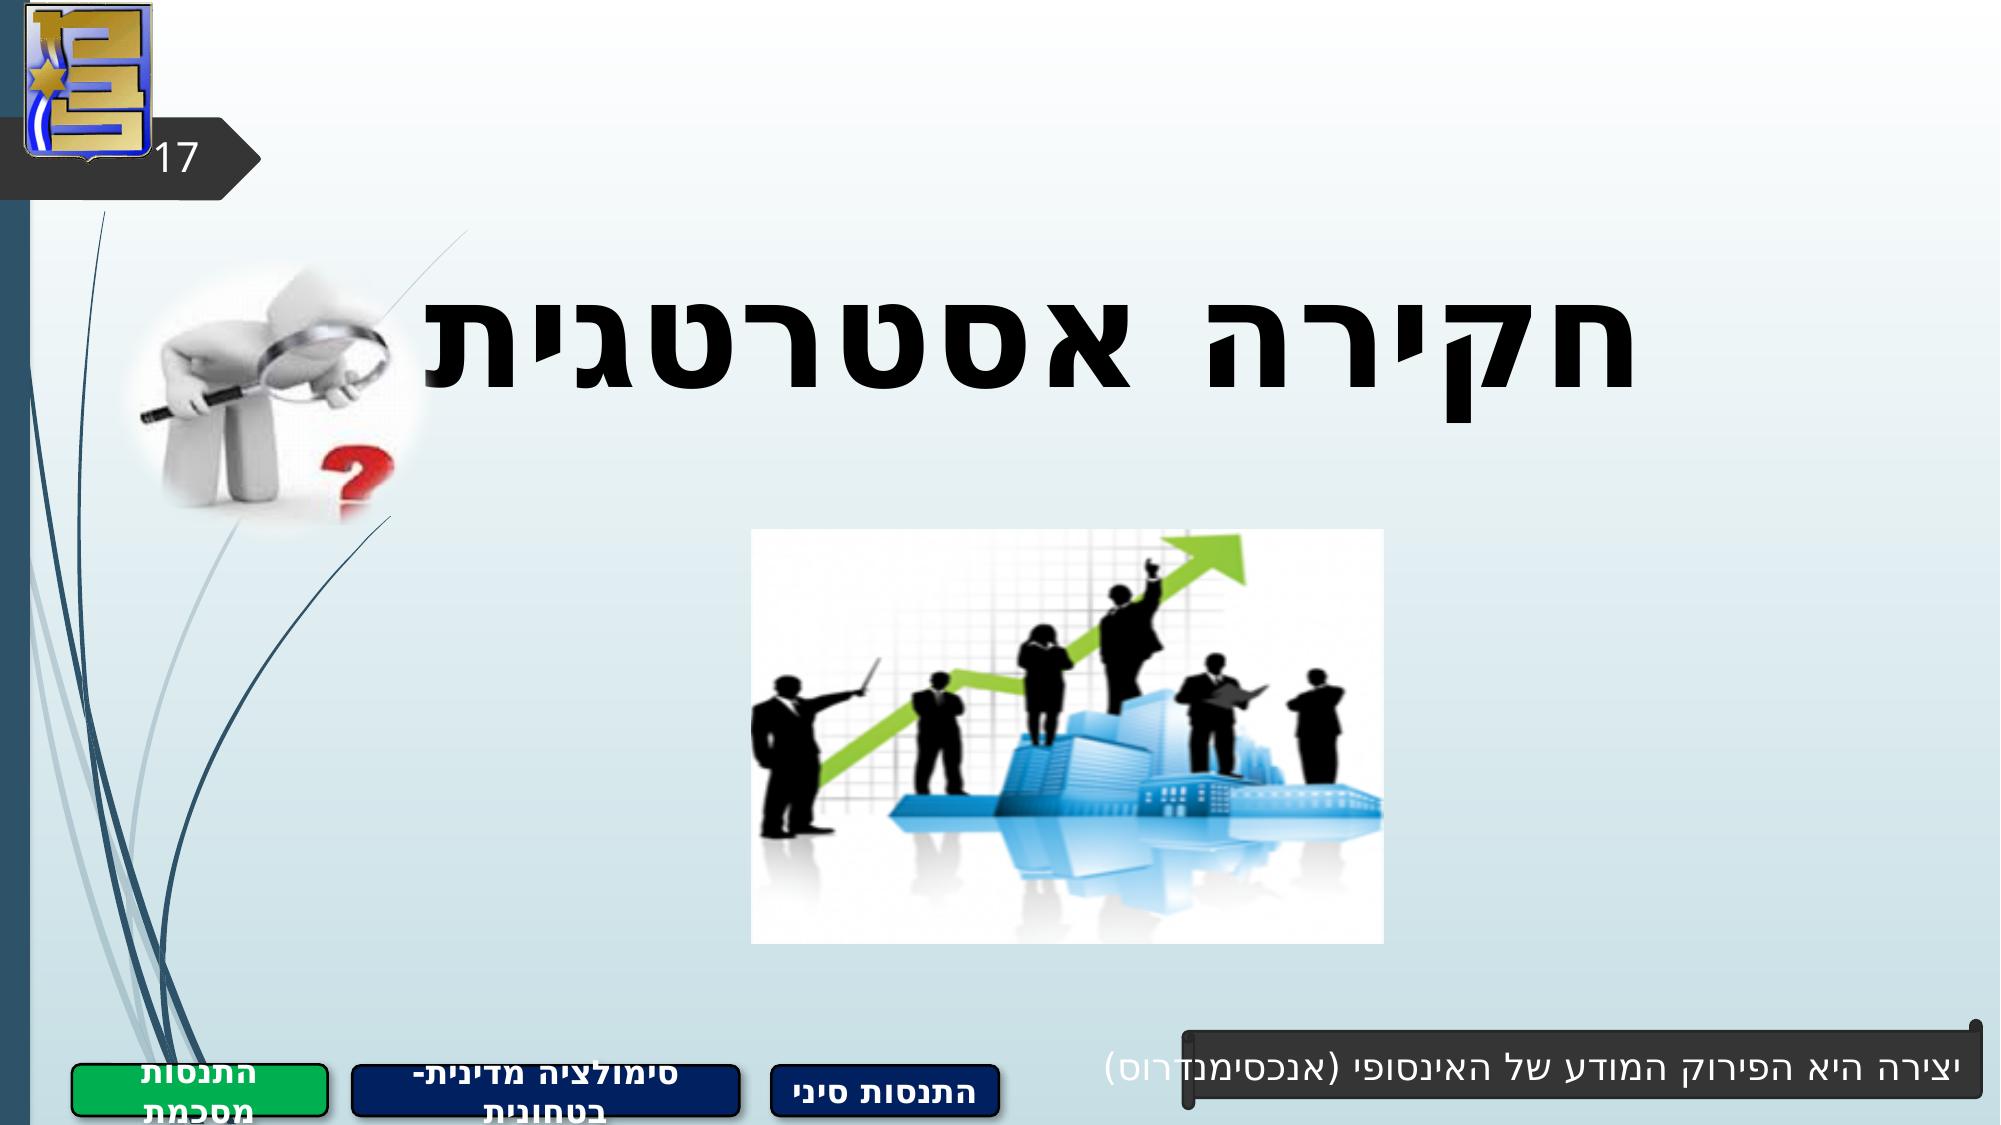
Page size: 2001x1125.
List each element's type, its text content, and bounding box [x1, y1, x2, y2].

slide_number 17 [87, 129, 216, 190]
title חקירה אסטרטגית [304, 230, 1767, 441]
text_box [1181, 1018, 1983, 1111]
picture [751, 529, 1385, 945]
text_box התנסות מסכמת [70, 1062, 329, 1118]
text_box יצירה היא הפירוק המודע של האינסופי (אנכסימנדרוס) [1084, 1035, 1977, 1095]
text_box התנסות סיני [770, 1064, 1001, 1118]
text_box סימולציה מדינית- בטחונית [350, 1064, 741, 1118]
picture [20, 0, 154, 166]
picture [106, 245, 445, 551]
